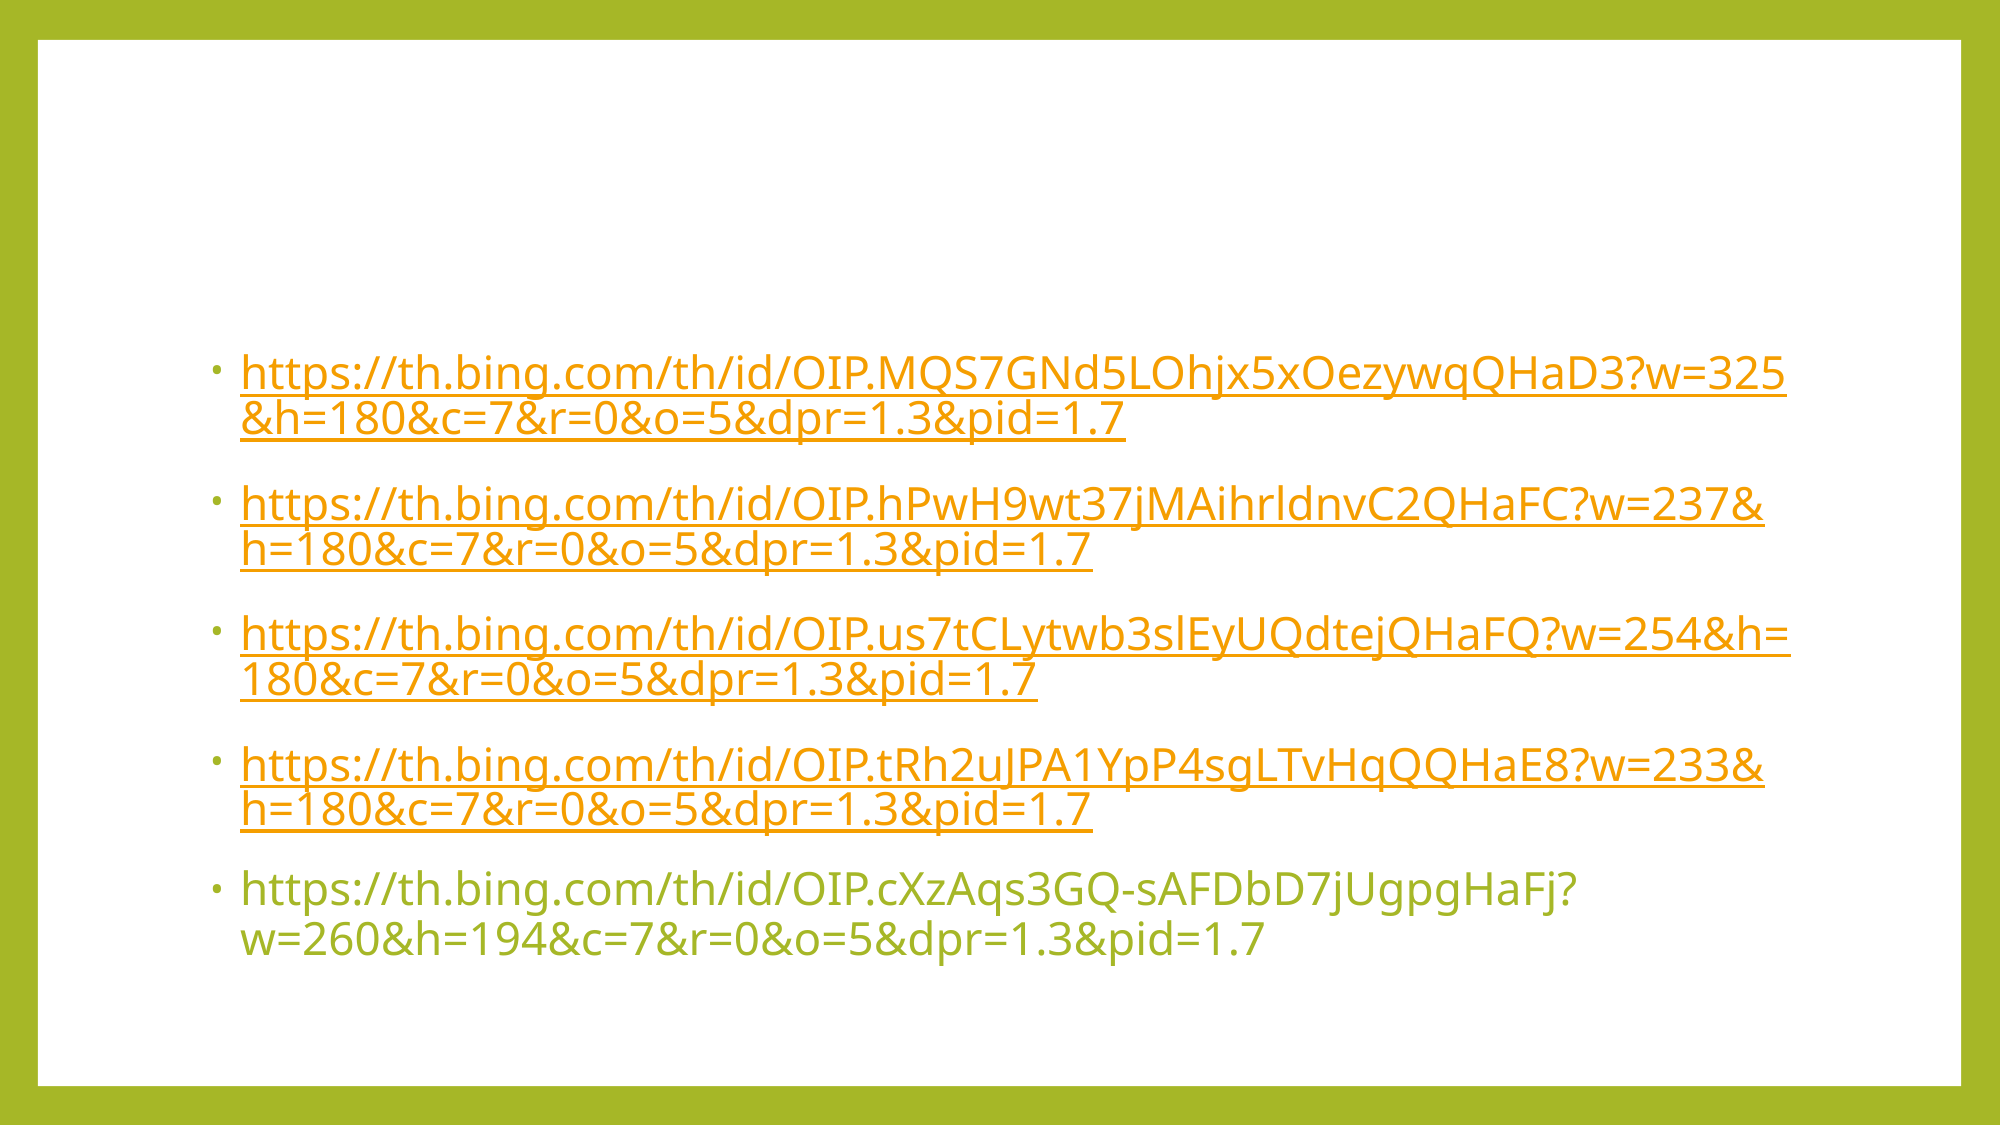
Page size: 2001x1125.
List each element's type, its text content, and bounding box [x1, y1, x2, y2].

list https://th.bing.com/th/id/OIP.MQS7GNd5LOhjx5xOezywqQHaD3?w=325&h=180&c=7&r=0&o=5&dpr=1.3&pid=1.7 https://th.bing.com/th/id/OIP.hPwH9wt37jMAihrldnvC2QHaFC?w=237&h=180&c=7&r=0&o=5&dpr=1.3&pid=1.7 https://th.bing.com/th/id/OIP.us7tCLytwb3slEyUQdtejQHaFQ?w=254&h=180&c=7&r=0&o=5&dpr=1.3&pid=1.7 https://th.bing.com/th/id/OIP.tRh2uJPA1YpP4sgLTvHqQQHaE8?w=233&h=180&c=7&r=0&o=5&dpr=1.3&pid=1.7 https://th.bing.com/th/id/OIP.cXzAqs3GQ-sAFDbD7jUgpgHaFj?w=260&h=194&c=7&r=0&o=5&dpr=1.3&pid=1.7 [187, 337, 1808, 1000]
